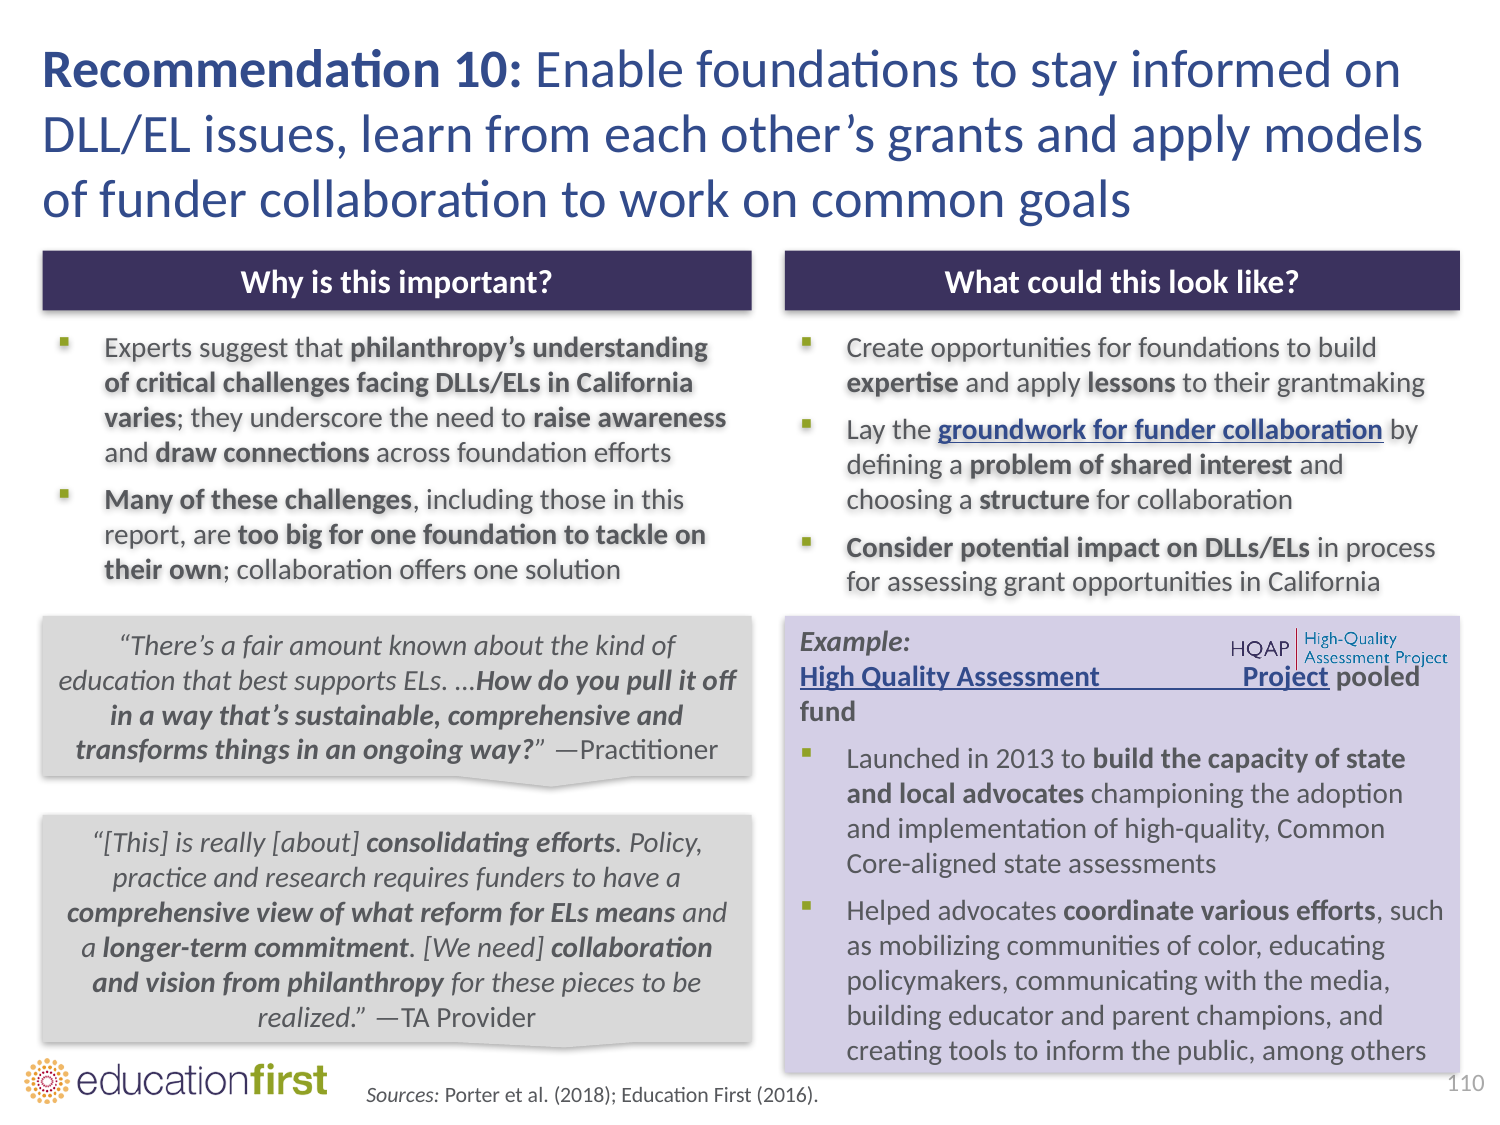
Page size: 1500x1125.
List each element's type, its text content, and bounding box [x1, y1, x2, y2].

text_box Experts suggest that philanthropy’s understanding of critical challenges facing DLLs/ELs in California varies; they underscore the need to raise awareness and draw connections across foundation efforts Many of these challenges, including those in this report, are too big for one foundation to tackle on their own; collaboration offers one solution [42, 320, 752, 593]
text_box Why is this important? [42, 250, 752, 311]
picture [24, 1058, 327, 1104]
text_box “[This] is really [about] consolidating efforts. Policy, practice and research requires funders to have a comprehensive view of what reform for ELs means and a longer-term commitment. [We need] collaboration and vision from philanthropy for these pieces to be realized.” —TA Provider [41, 814, 753, 1049]
picture [1223, 624, 1456, 673]
text_box Create opportunities for foundations to build expertise and apply lessons to their grantmaking Lay the groundwork for funder collaboration by defining a problem of shared interest and choosing a structure for collaboration Consider potential impact on DLLs/ELs in process for assessing grant opportunities in California [784, 320, 1461, 615]
text_box “There’s a fair amount known about the kind of education that best supports ELs. …How do you pull it off in a way that’s sustainable, comprehensive and transforms things in an ongoing way?” —Practitioner [41, 615, 753, 788]
text_box Sources: Porter et al. (2018); Education First (2016). [366, 1081, 831, 1122]
title Recommendation 10: Enable foundations to stay informed on DLL/EL issues, learn from each other’s grants and apply models of funder collaboration to work on common goals [42, 33, 1460, 121]
text_box What could this look like? [784, 250, 1461, 311]
text_box Example: High Quality Assessment Project pooled fund Launched in 2013 to build the capacity of state and local advocates championing the adoption and implementation of high-quality, Common Core-aligned state assessments Helped advocates coordinate various efforts, such as mobilizing communities of color, educating policymakers, communicating with the media, building educator and parent champions, and creating tools to inform the public, among others [784, 615, 1461, 1073]
slide_number 110 [1399, 1058, 1500, 1104]
